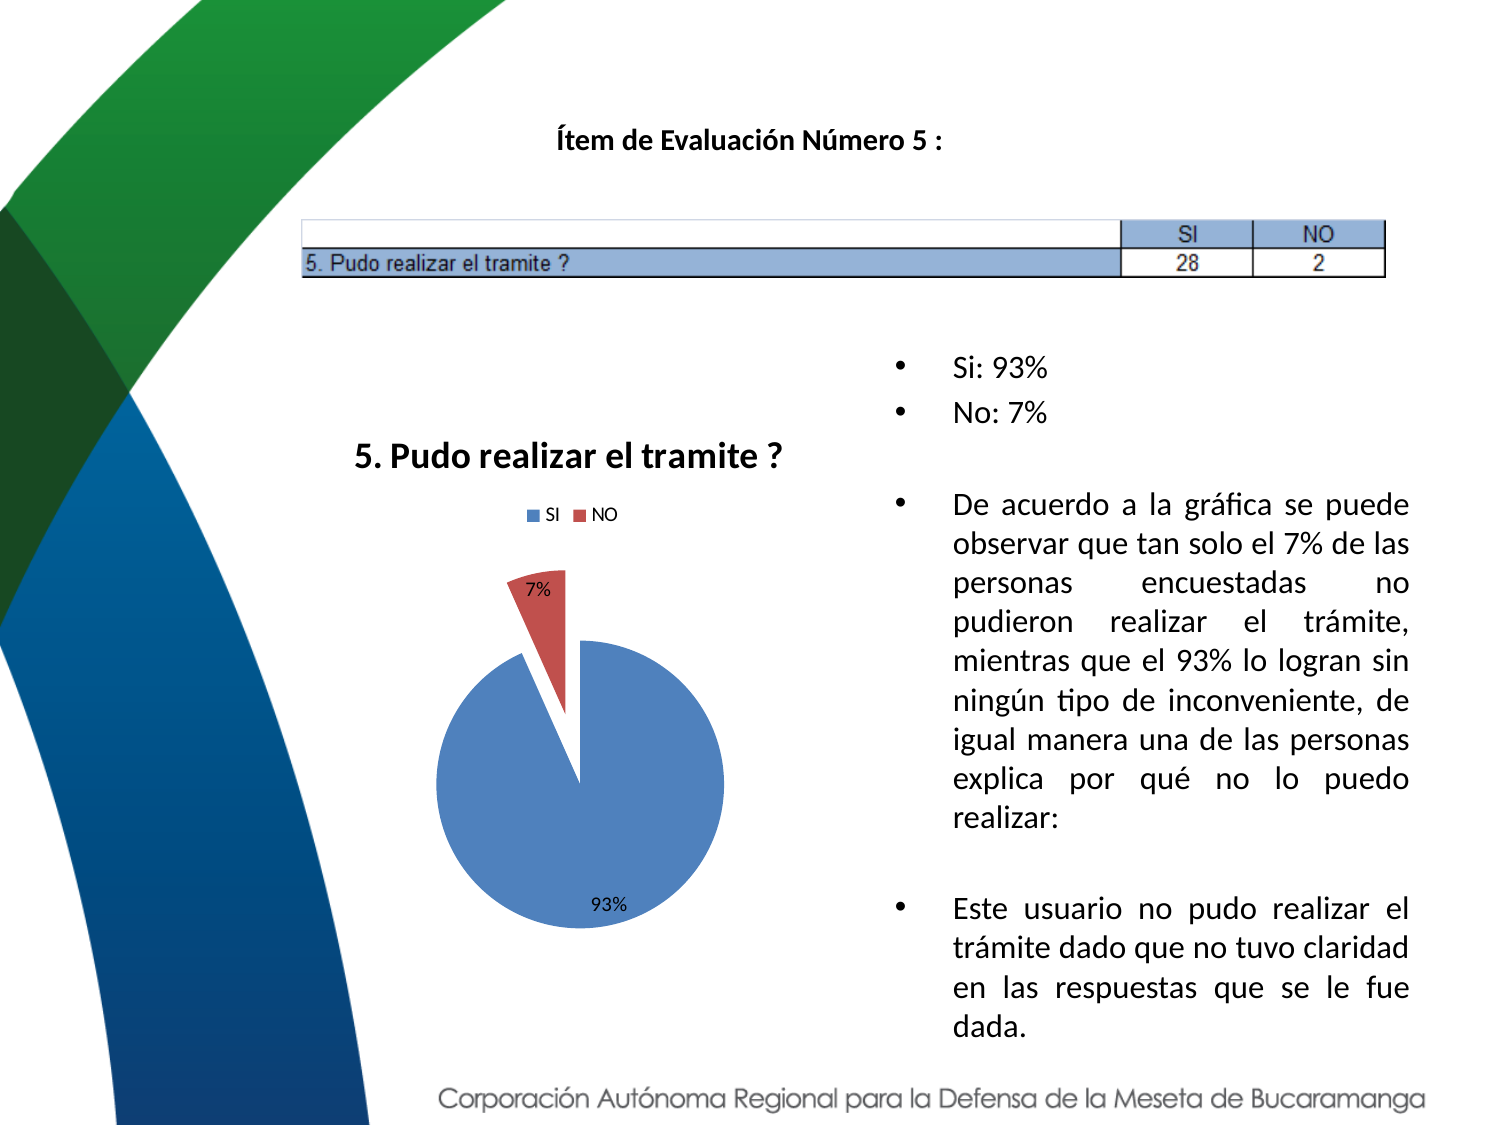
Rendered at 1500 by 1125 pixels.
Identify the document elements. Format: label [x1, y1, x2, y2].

chart [111, 409, 1034, 941]
picture [0, 0, 1500, 1125]
